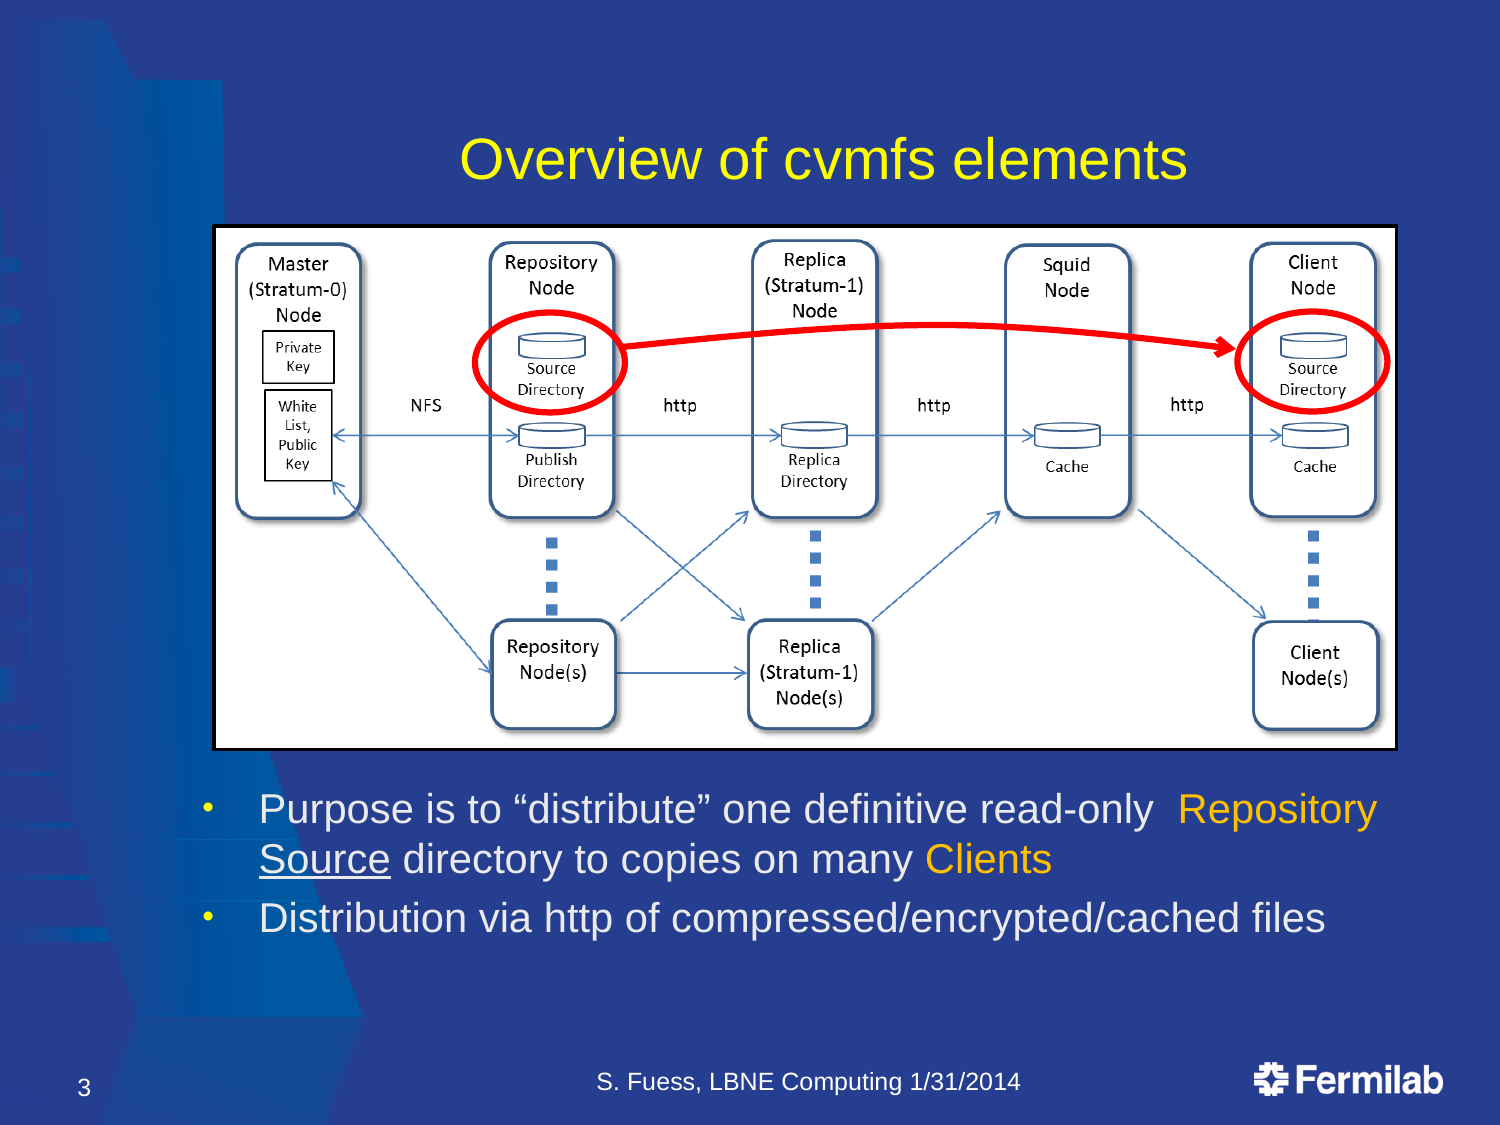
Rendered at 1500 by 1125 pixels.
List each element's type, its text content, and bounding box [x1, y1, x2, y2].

title Overview of cvmfs elements [262, 99, 1388, 213]
slide_number 3 [62, 1034, 376, 1110]
footer S. Fuess, LBNE Computing 1/31/2014 [571, 1027, 1048, 1104]
text_box Purpose is to “distribute” one definitive read-only Repository Source directory to copies on many Clients Distribution via http of compressed/encrypted/cached files [187, 774, 1413, 949]
picture [0, 0, 1500, 1125]
